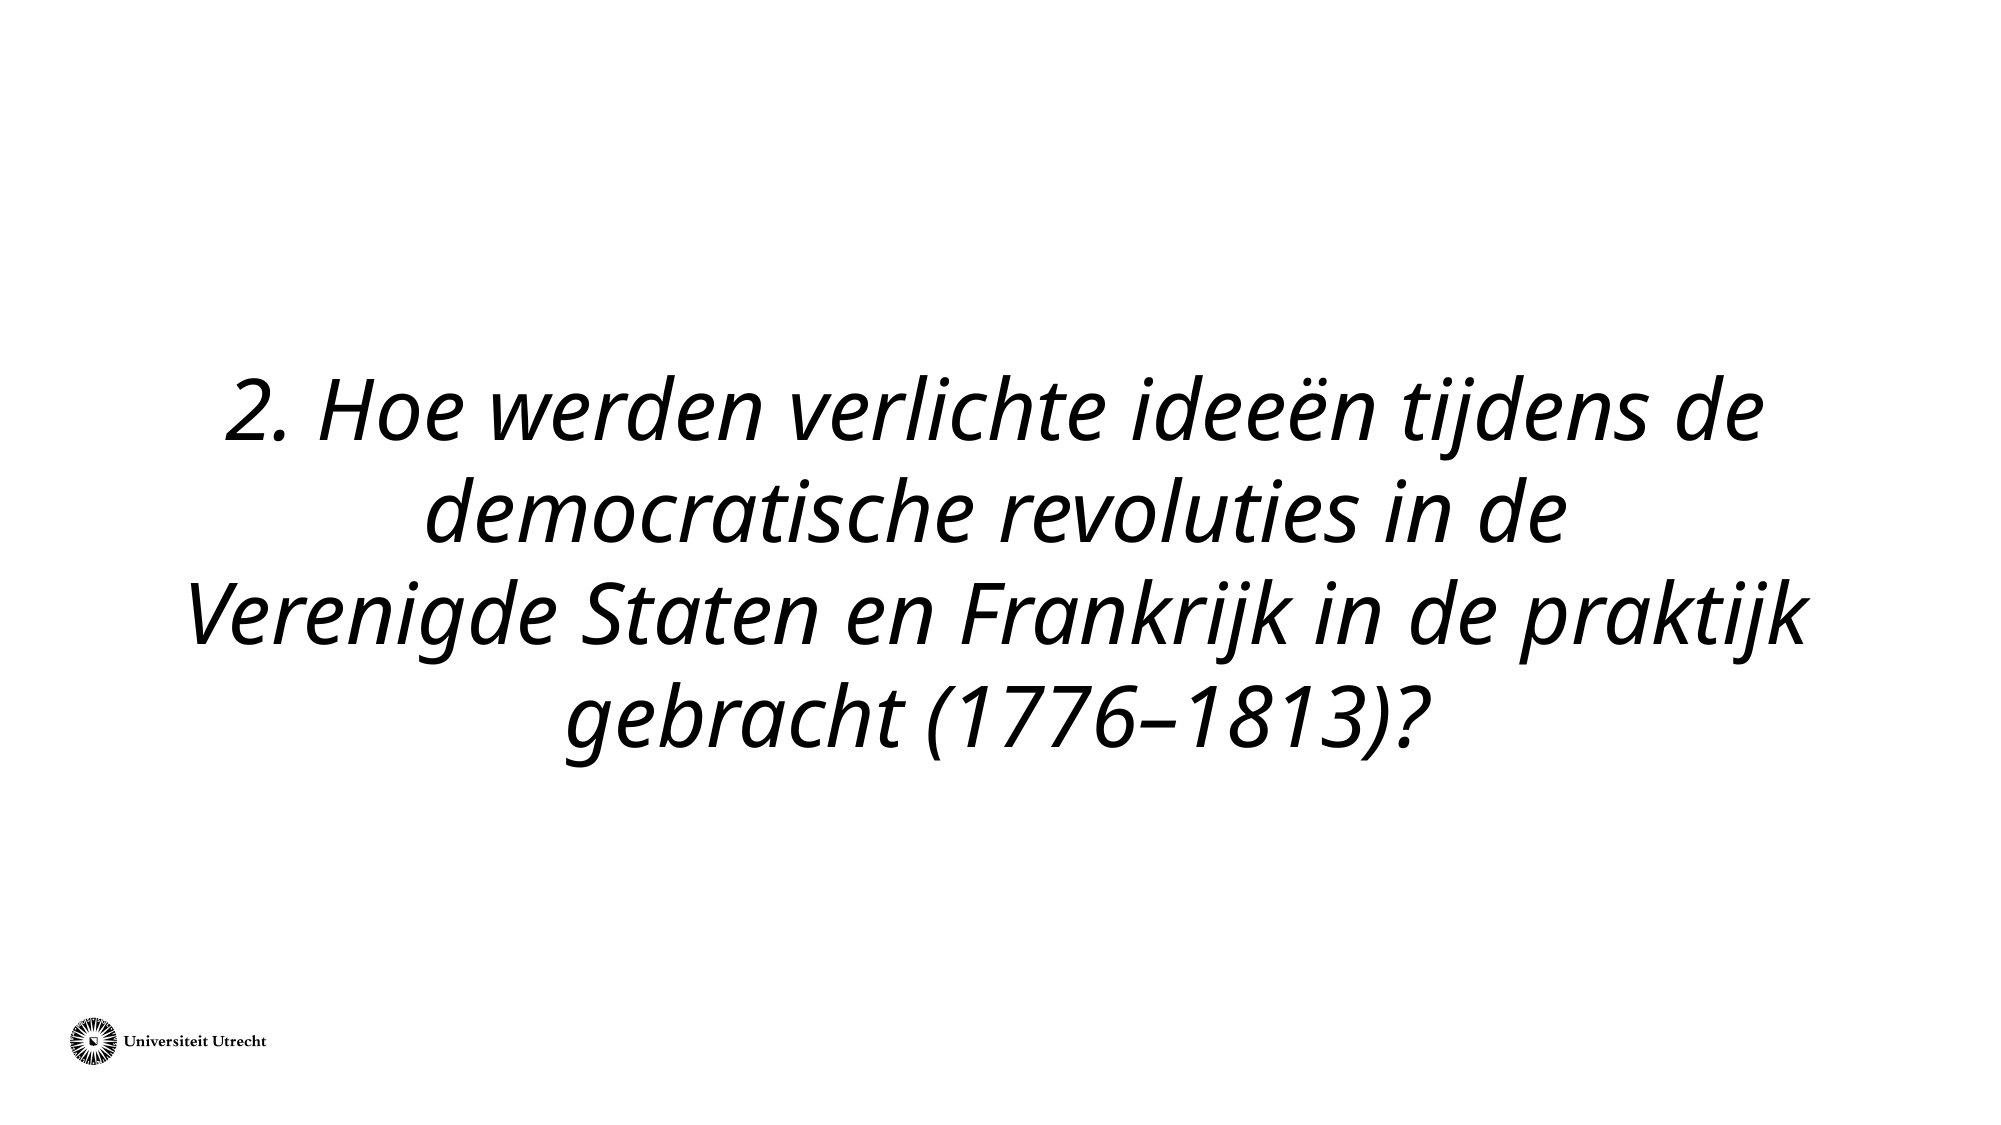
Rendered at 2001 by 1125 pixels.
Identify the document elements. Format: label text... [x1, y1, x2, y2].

title 2. Hoe werden verlichte ideeën tijdens de democratische revoluties in de Verenigde Staten en Frankrijk in de praktijk gebracht (1776–1813)? [64, 193, 1931, 926]
picture [31, 984, 313, 1096]
